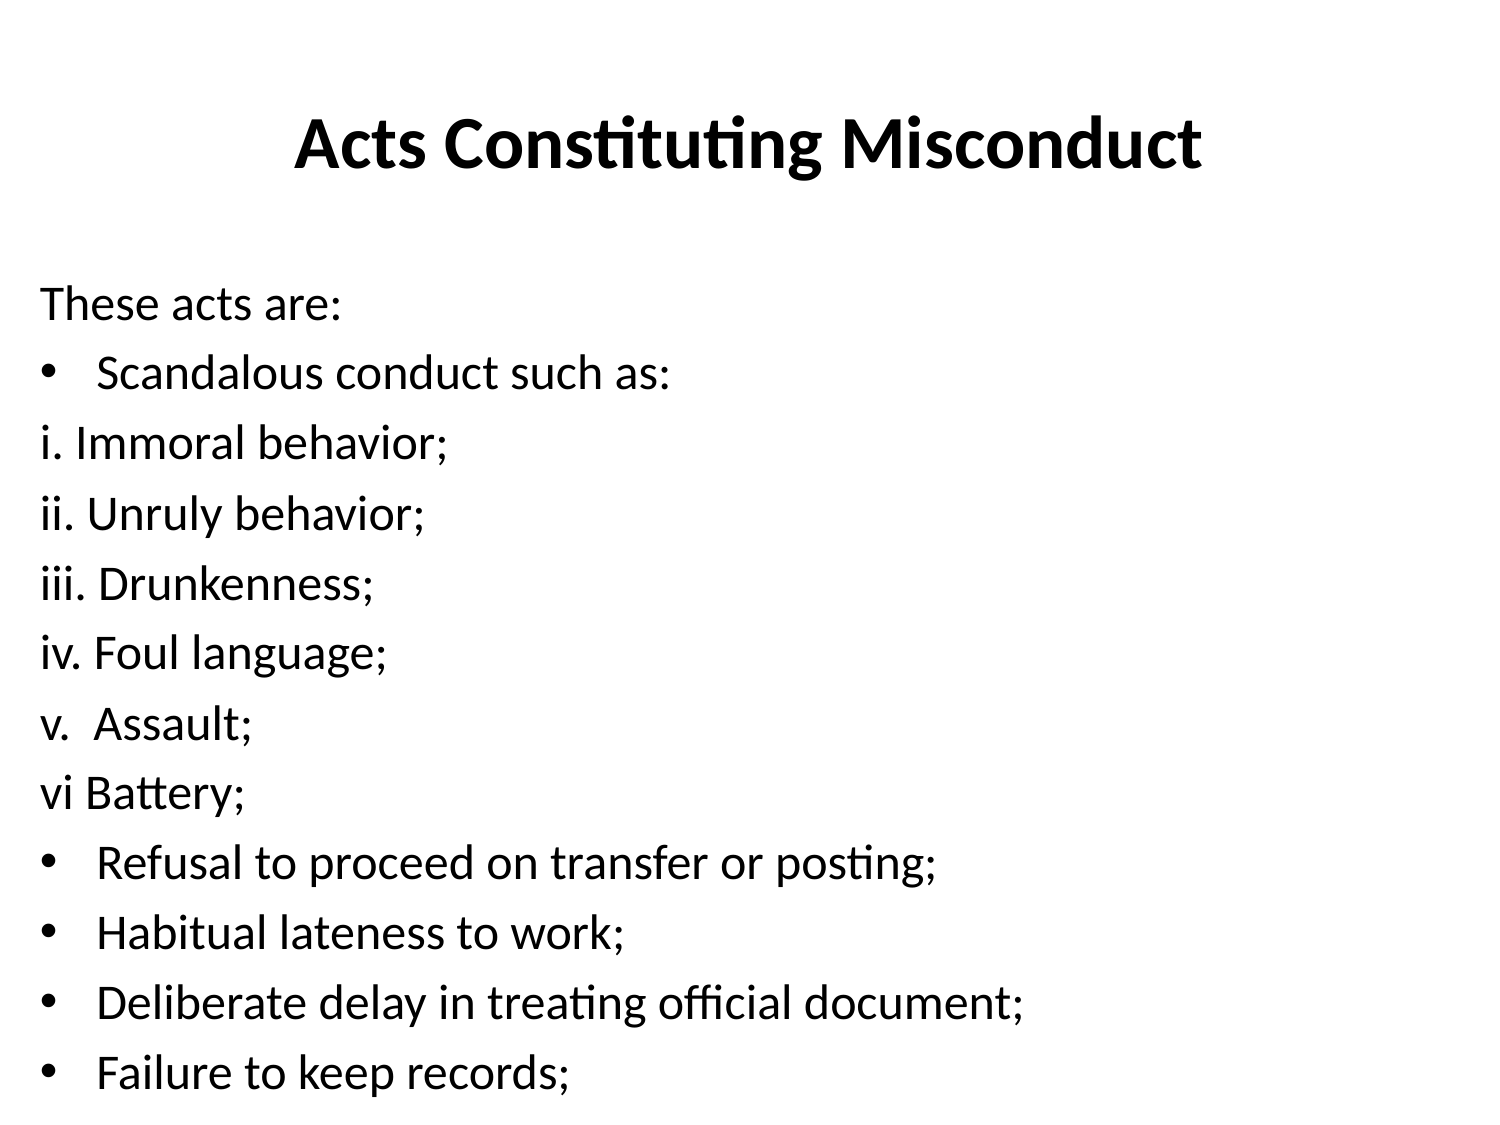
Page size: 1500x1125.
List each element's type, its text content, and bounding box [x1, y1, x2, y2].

list These acts are: Scandalous conduct such as: i. Immoral behavior; ii. Unruly behavior; iii. Drunkenness; iv. Foul language; v. Assault; vi Battery; Refusal to proceed on transfer or posting; Habitual lateness to work; Deliberate delay in treating official document; Failure to keep records; [24, 262, 1426, 1125]
title Acts Constituting Misconduct [74, 44, 1426, 233]
